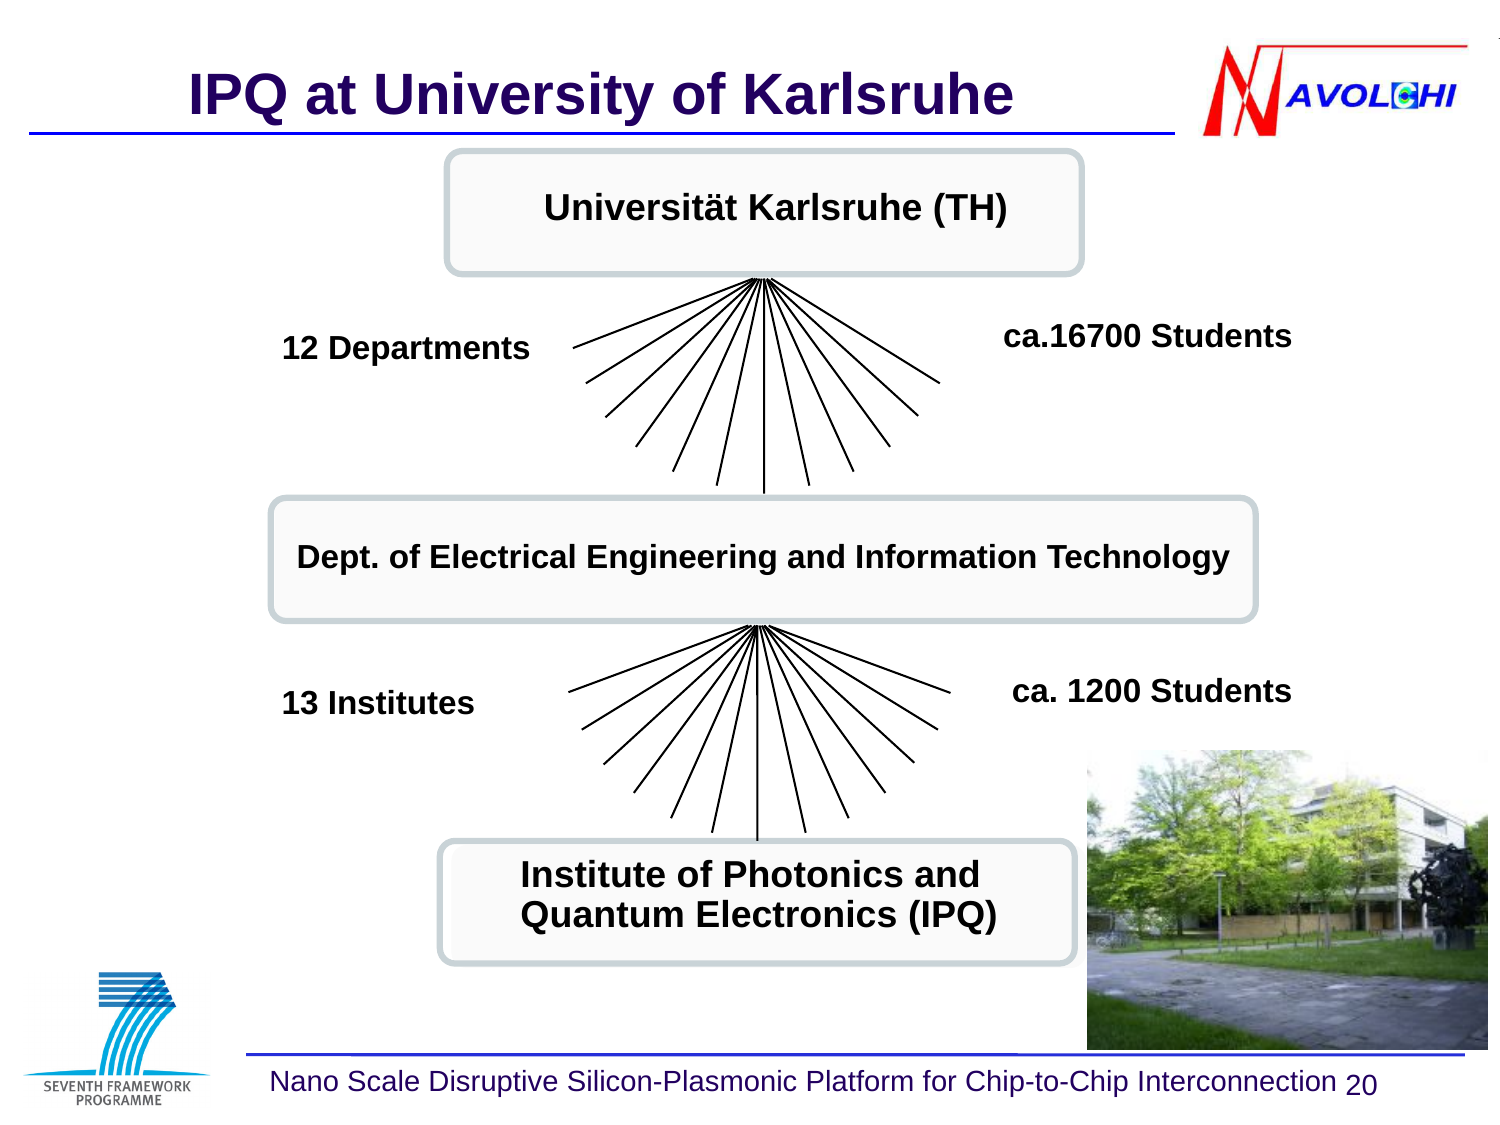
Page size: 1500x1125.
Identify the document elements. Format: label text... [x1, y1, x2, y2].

text_box 12 Departments [266, 322, 547, 374]
title IPQ at University of Karlsruhe [29, 42, 1175, 143]
picture [23, 972, 211, 1108]
text_box [439, 840, 1075, 964]
text_box ca.16700 Students [987, 310, 1309, 362]
picture [1175, 38, 1500, 147]
picture [1087, 749, 1488, 1051]
text_box [270, 497, 1256, 622]
text_box ca. 1200 Students [996, 666, 1308, 718]
text_box 13 Institutes [266, 677, 491, 729]
text_box Dept. of Electrical Engineering and Information Technology [281, 532, 1248, 584]
text_box Universität Karlsruhe (TH) [528, 180, 1024, 236]
text_box [475, 867, 1063, 948]
text_box [456, 845, 1082, 968]
text_box [446, 151, 1082, 275]
text_box Institute of Photonics and Quantum Electronics (IPQ) [505, 847, 1014, 944]
